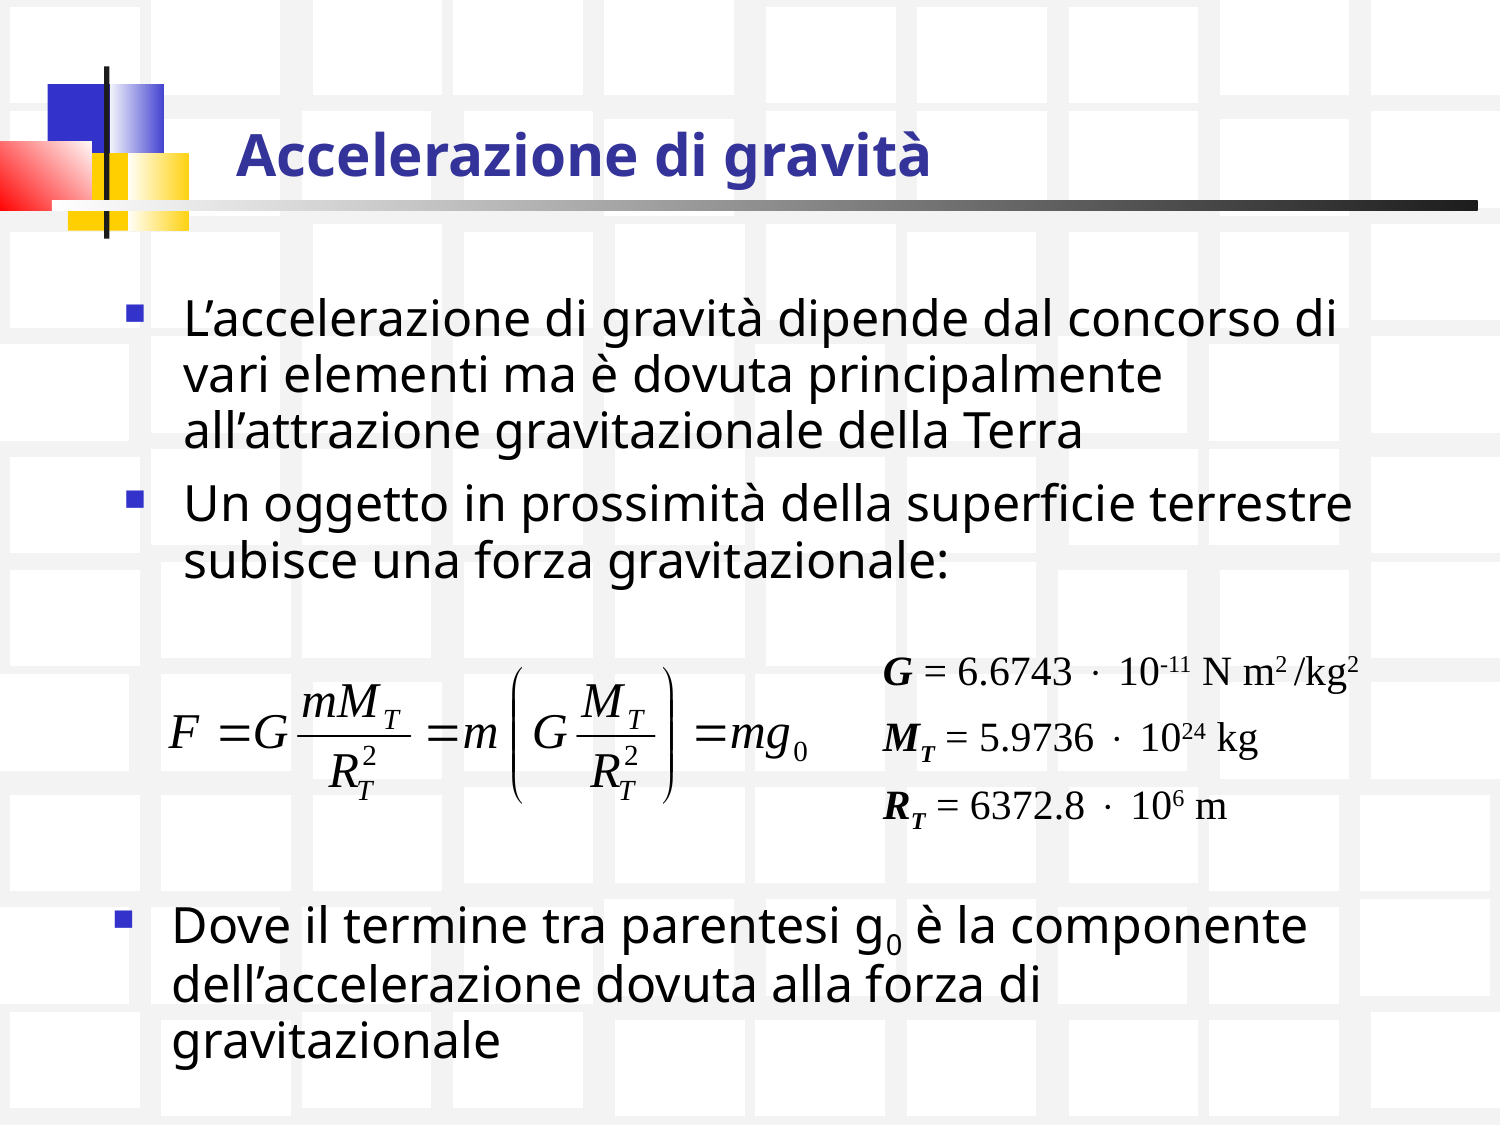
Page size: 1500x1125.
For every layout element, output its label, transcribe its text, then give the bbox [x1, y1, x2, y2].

text_box Dove il termine tra parentesi g0 è la componente dell’accelerazione dovuta alla forza di gravitazionale [112, 893, 1341, 1012]
title Accelerazione di gravità [221, 35, 1500, 196]
text_box L’accelerazione di gravità dipende dal concorso di vari elementi ma è dovuta principalmente all’attrazione gravitazionale della Terra Un oggetto in prossimità della superficie terrestre subisce una forza gravitazionale: [123, 290, 1412, 610]
picture [0, 0, 1500, 1125]
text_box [159, 645, 1377, 834]
